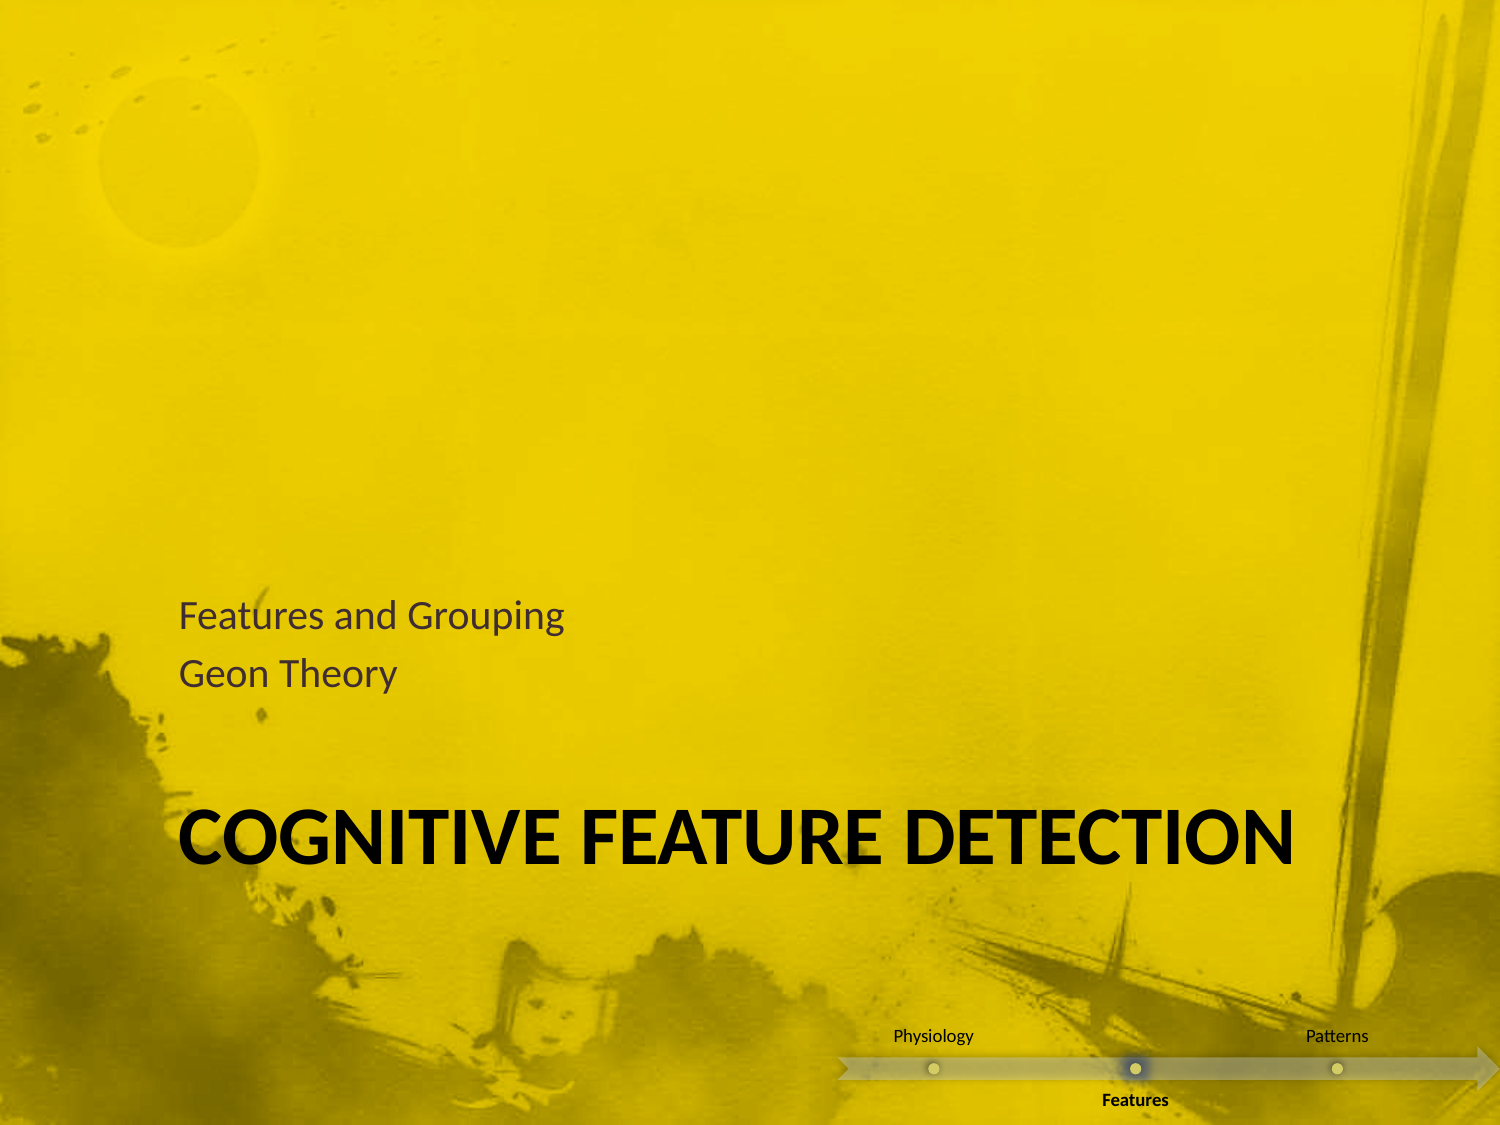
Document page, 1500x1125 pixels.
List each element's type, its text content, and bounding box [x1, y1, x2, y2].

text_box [837, 1012, 1500, 1125]
title Cognitive Feature Detection [164, 773, 1348, 915]
list Features and Grouping Geon Theory [164, 468, 1348, 762]
